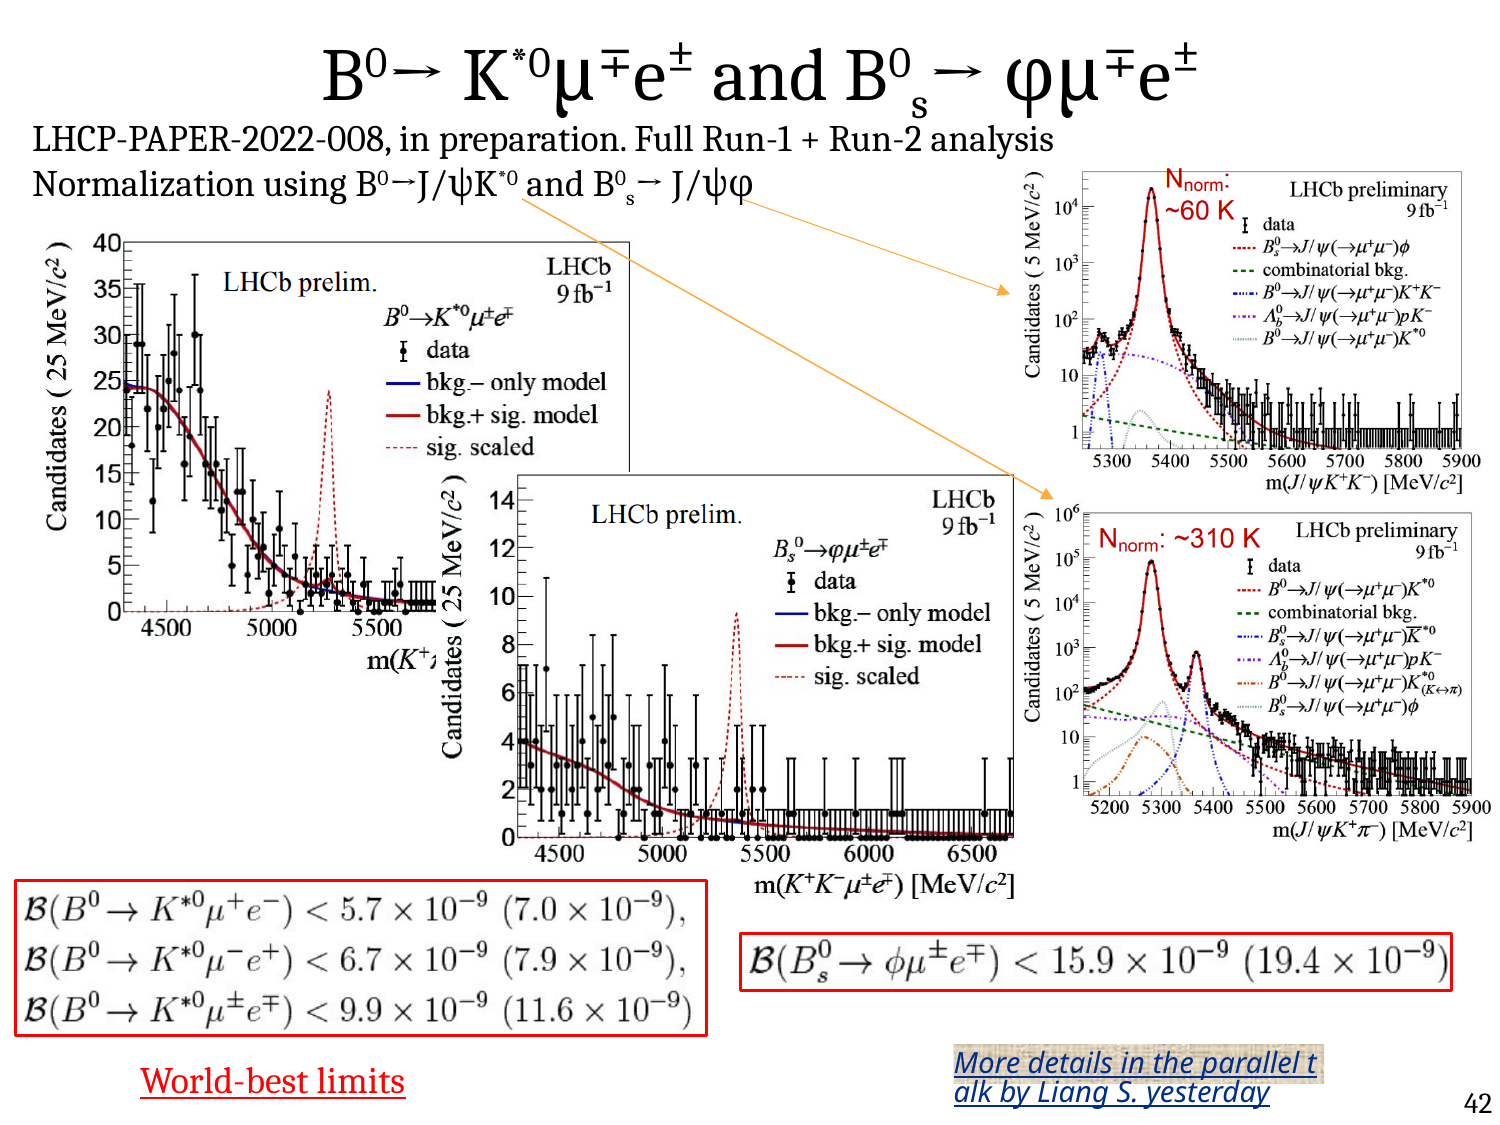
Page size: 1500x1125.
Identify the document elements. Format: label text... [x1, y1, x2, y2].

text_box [742, 199, 1011, 295]
text_box More details in the parallel talk by Liang S. yesterday [953, 1044, 1325, 1084]
text_box World-best limits [125, 1049, 490, 1109]
slide_number 42 [1407, 1083, 1493, 1120]
text_box LHCP-PAPER-2022-008, in preparation. Full Run-1 + Run-2 analysis Normalization using B0→J/ψK*0 and B0s→ J/ψφ [17, 106, 1278, 218]
picture [742, 934, 1451, 989]
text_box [521, 198, 1054, 500]
picture [17, 164, 1493, 1035]
text_box B0→ K*0μ∓e± and B0s→ φμ∓e± [81, 1, 1441, 135]
